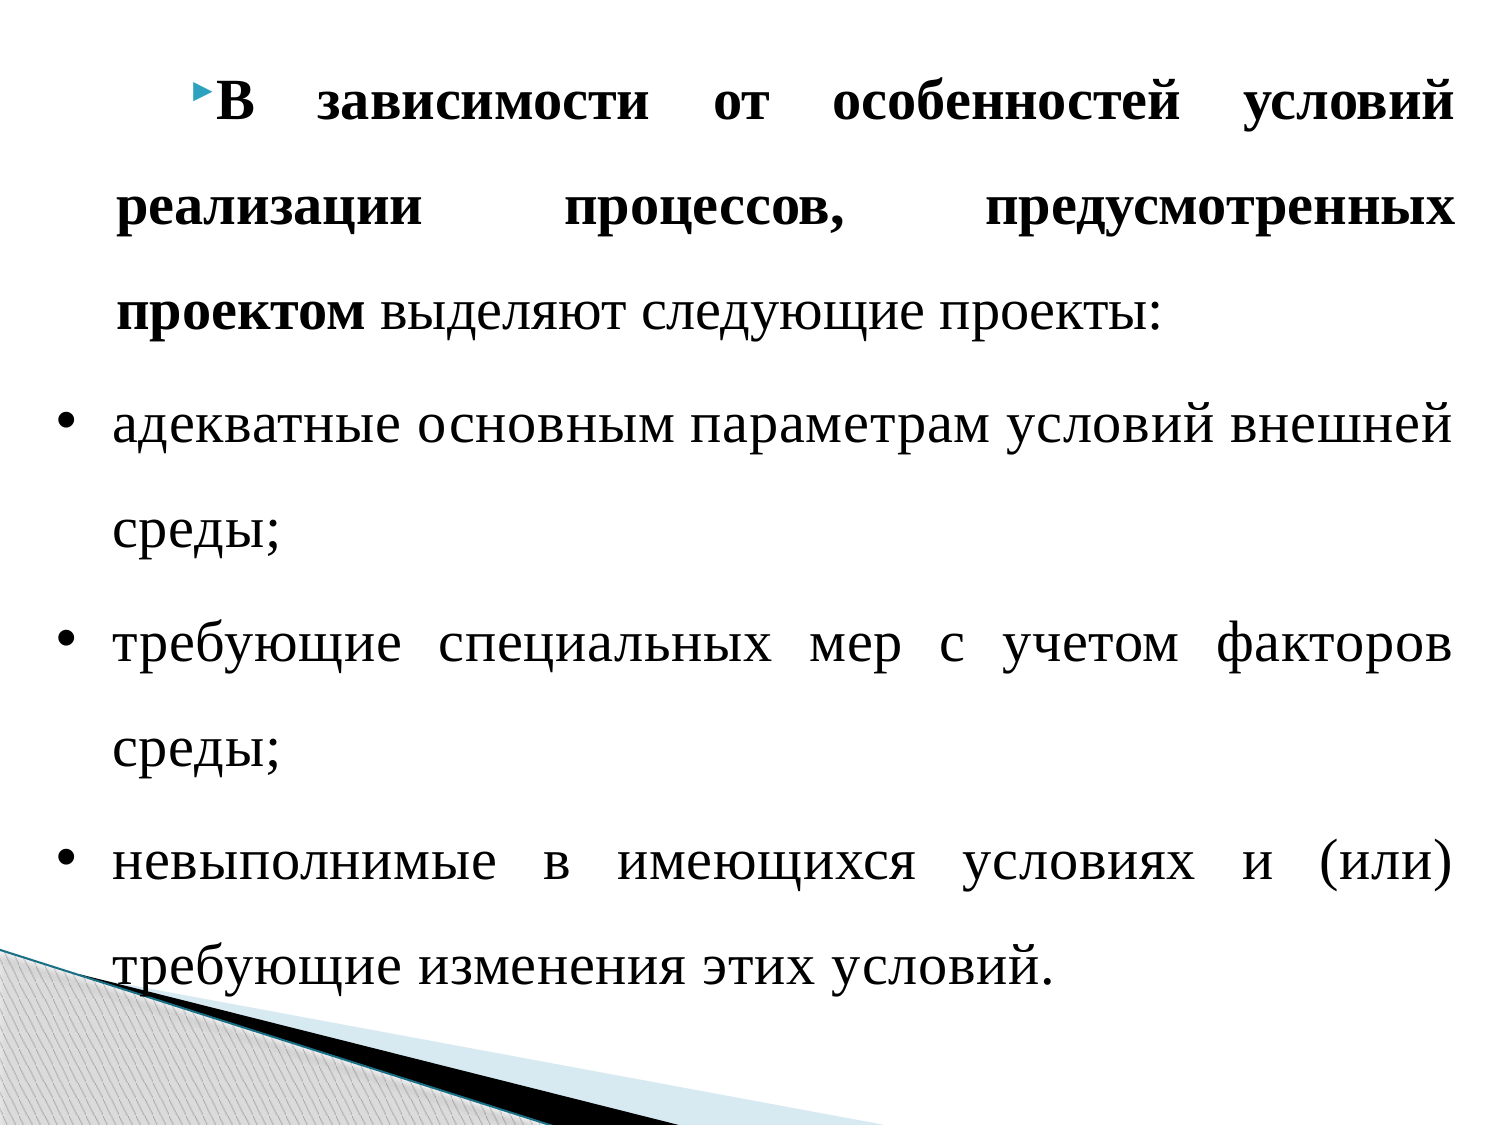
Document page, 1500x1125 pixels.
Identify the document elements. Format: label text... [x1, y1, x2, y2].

list В зависимости от особенностей условий реализации процессов, предусмотренных проектом выделяют следую­щие проекты: адекватные основным параметрам условий внешней среды; требующие специальных мер с учетом факторов среды; невыполнимые в имеющихся условиях и (или) требу­ющие изменения этих условий. [41, 19, 1471, 1106]
